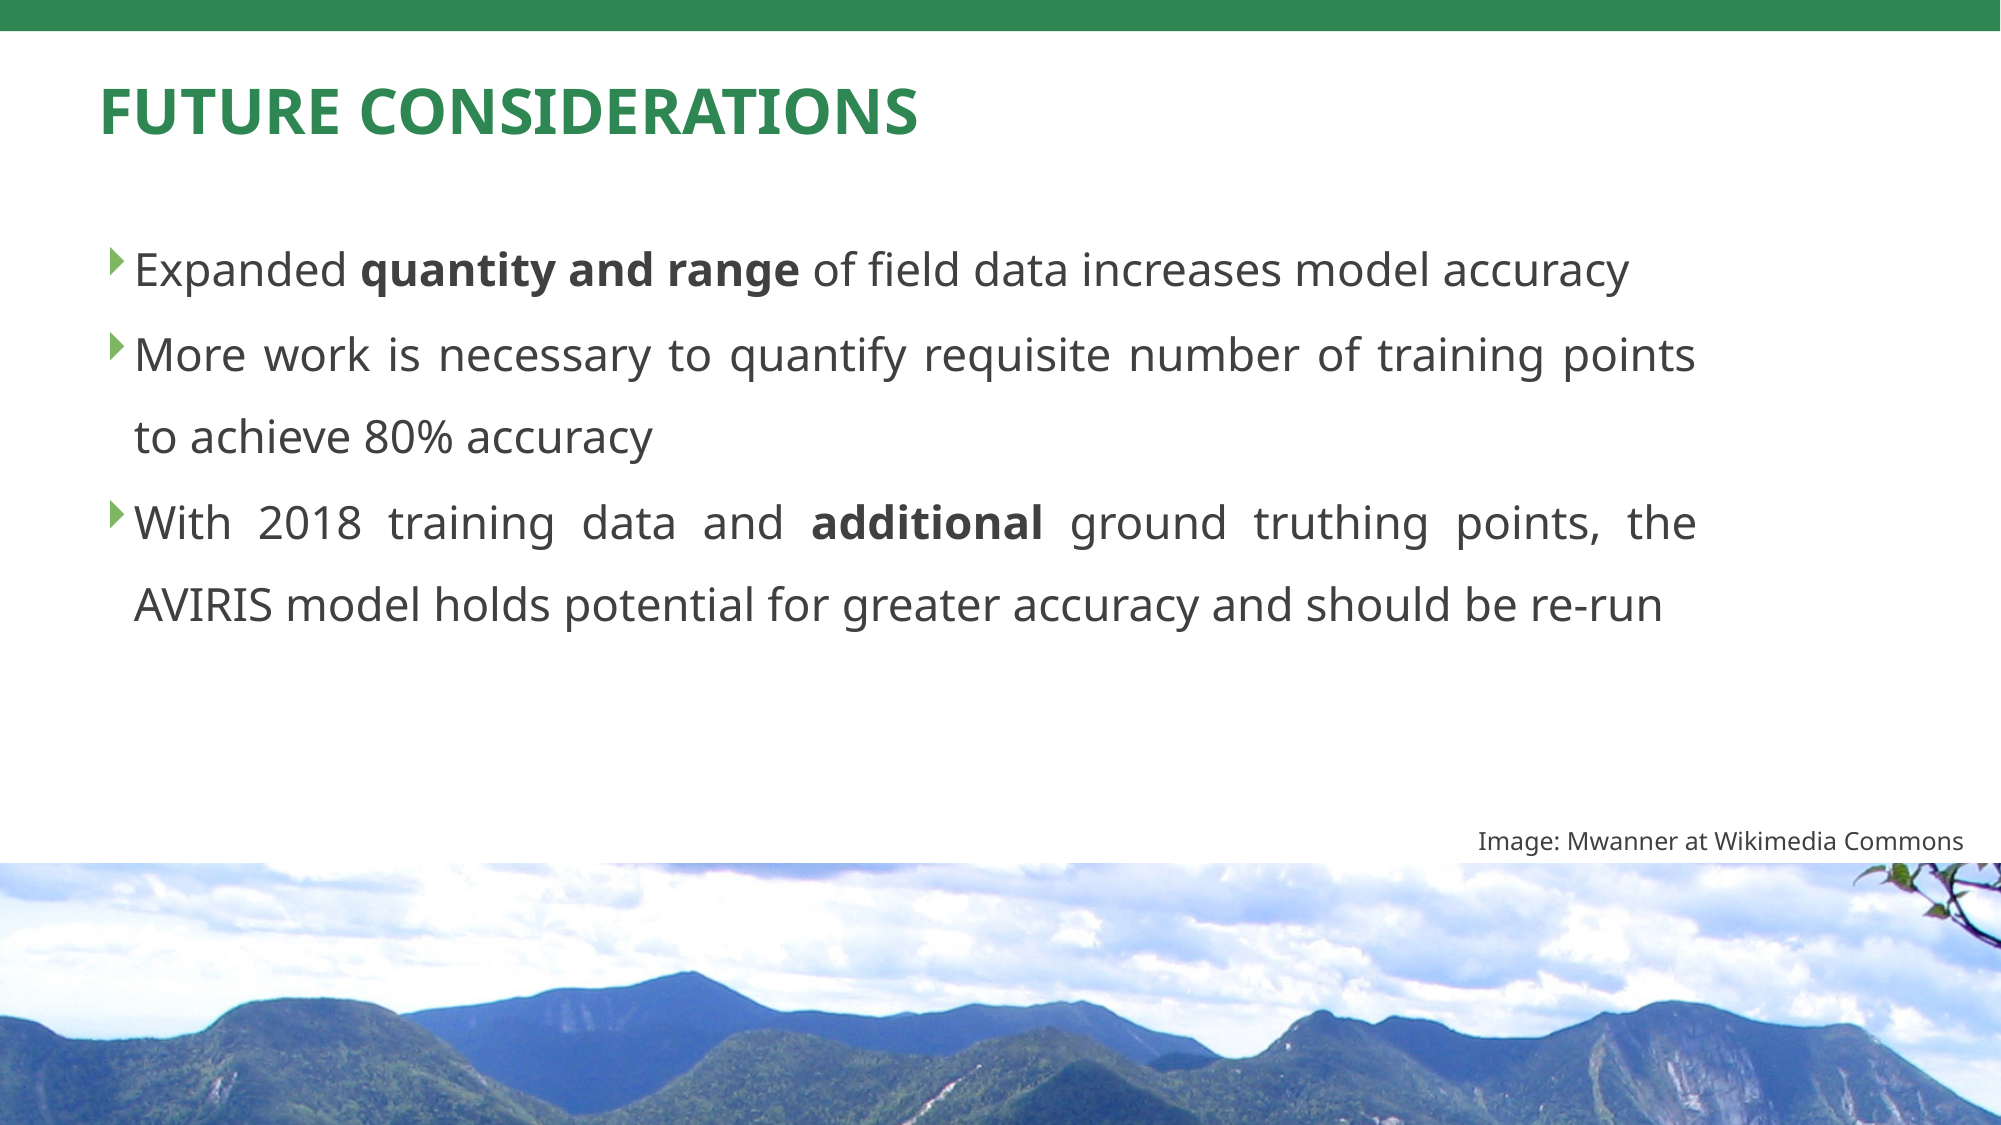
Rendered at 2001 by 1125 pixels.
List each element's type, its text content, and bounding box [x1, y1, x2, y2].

title FUTURE CONSIDERATIONS [83, 72, 1919, 157]
text_box Image: Mwanner at Wikimedia Commons [1463, 817, 2000, 863]
picture [0, 863, 2001, 1125]
list Expanded quantity and range of field data increases model accuracy More work is necessary to quantify requisite number of training points to achieve 80% accuracy With 2018 training data and additional ground truthing points, the AVIRIS model holds potential for greater accuracy and should be re-run [81, 205, 1713, 681]
